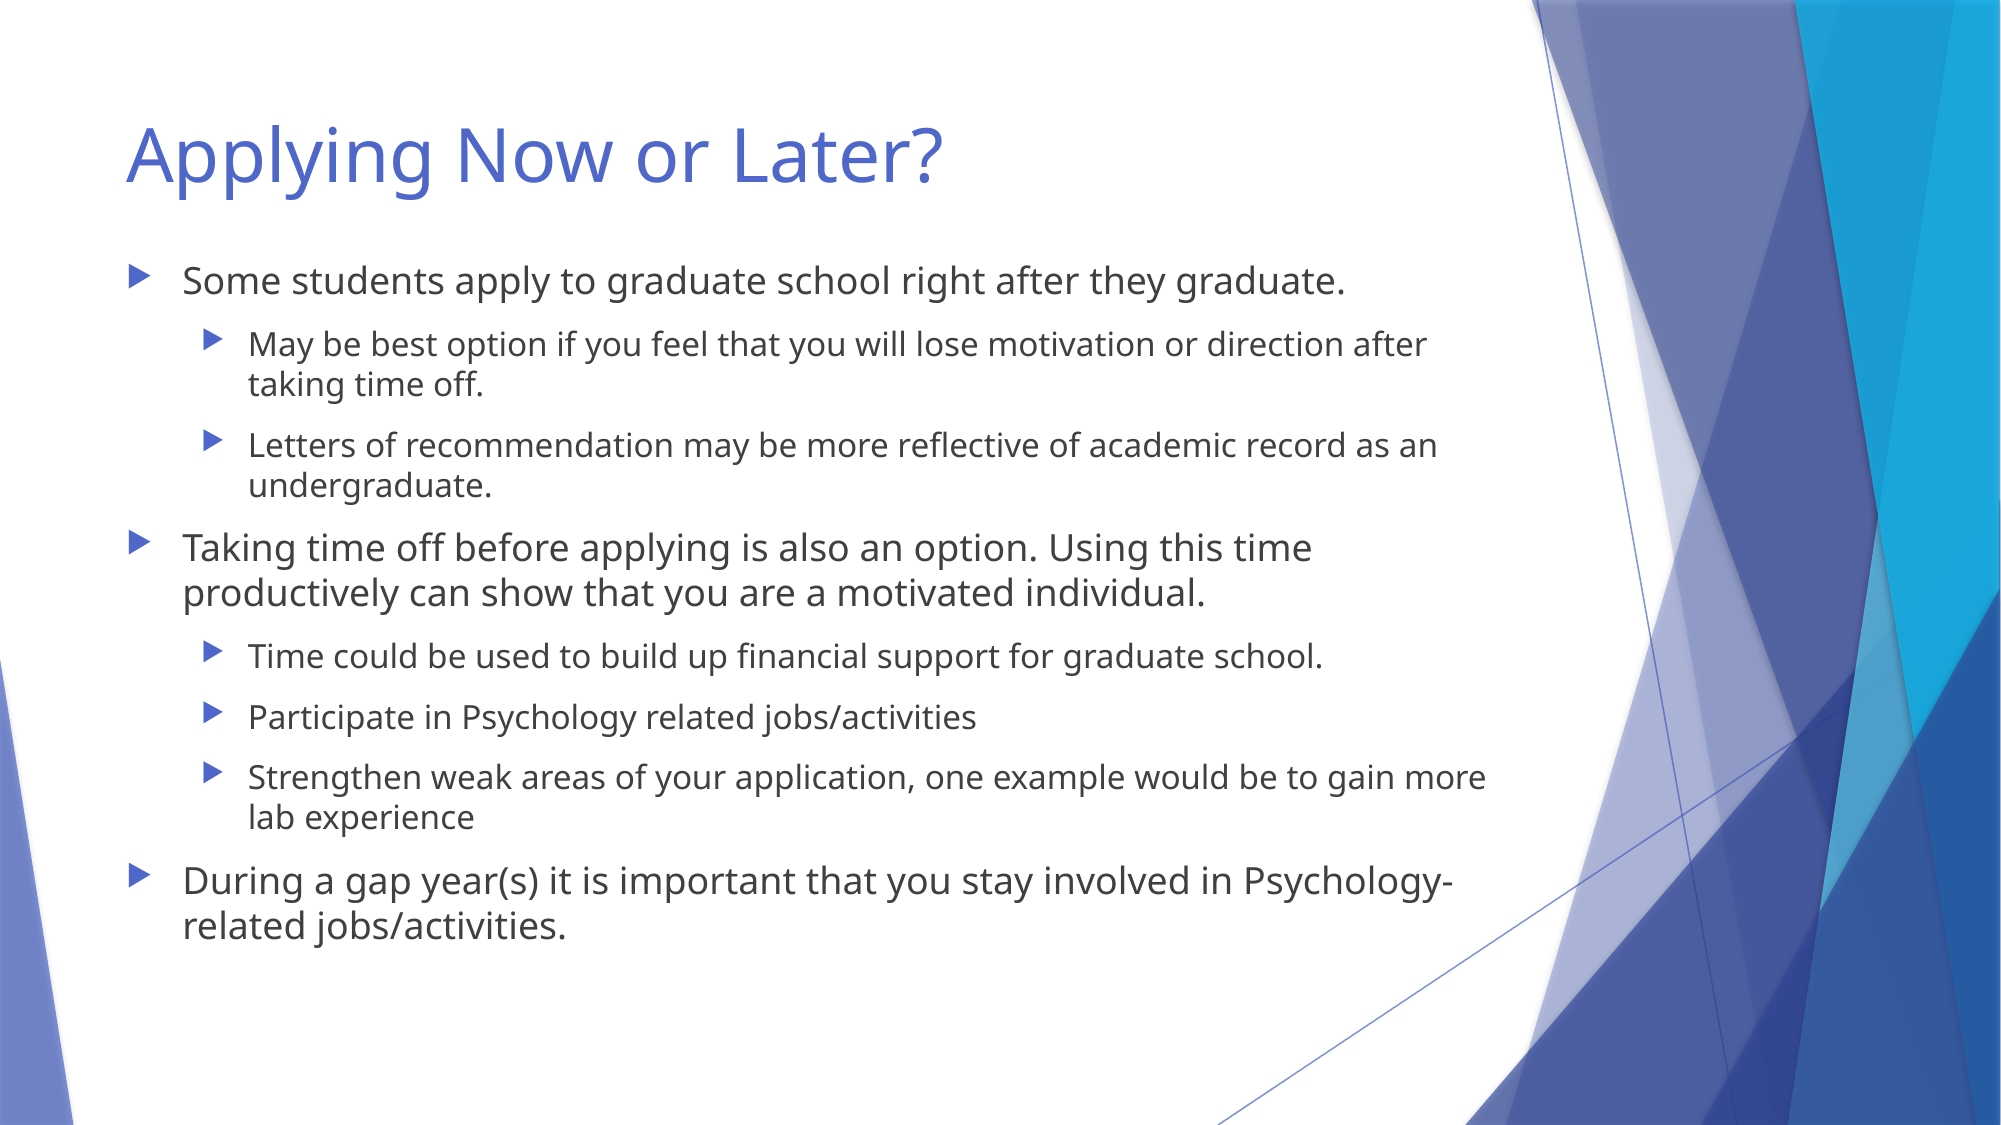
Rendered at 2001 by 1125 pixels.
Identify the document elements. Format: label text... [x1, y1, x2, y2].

list Some students apply to graduate school right after they graduate. May be best option if you feel that you will lose motivation or direction after taking time off. Letters of recommendation may be more reflective of academic record as an undergraduate. Taking time off before applying is also an option. Using this time productively can show that you are a motivated individual. Time could be used to build up financial support for graduate school. Participate in Psychology related jobs/activities Strengthen weak areas of your application, one example would be to gain more lab experience During a gap year(s) it is important that you stay involved in Psychology-related jobs/activities. [111, 249, 1522, 1088]
title Applying Now or Later? [111, 99, 1522, 249]
